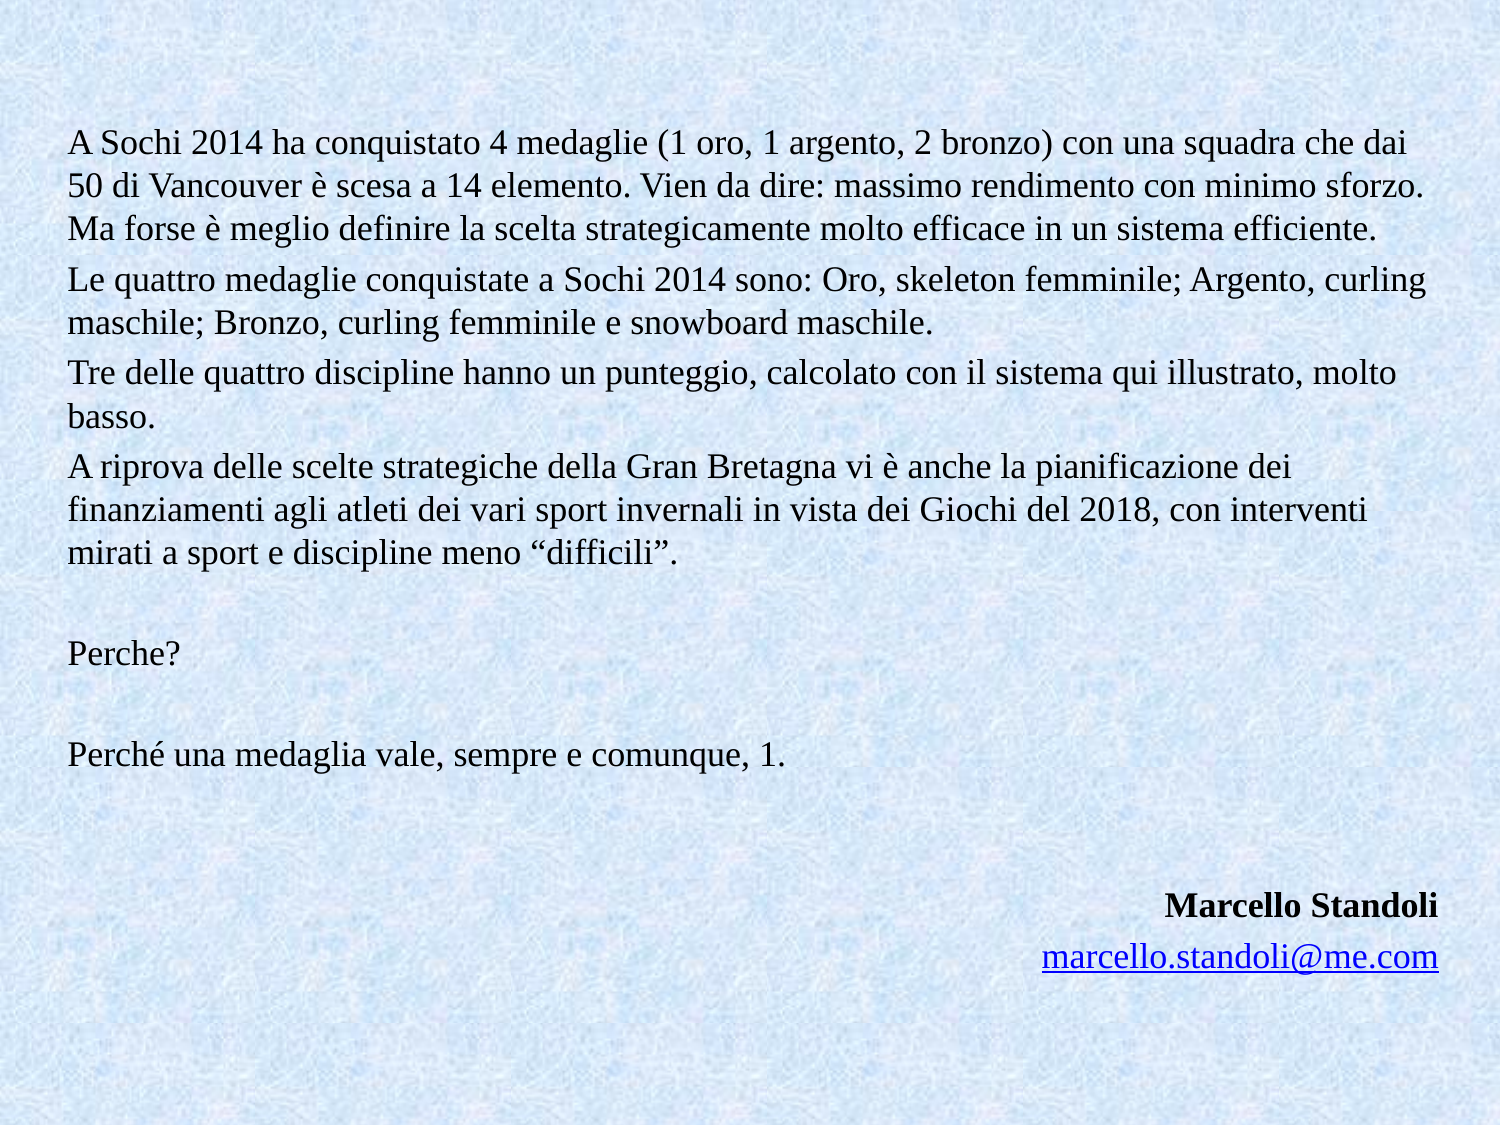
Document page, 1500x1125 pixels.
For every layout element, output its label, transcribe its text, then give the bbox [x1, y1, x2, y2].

list A Sochi 2014 ha conquistato 4 medaglie (1 oro, 1 argento, 2 bronzo) con una squadra che dai 50 di Vancouver è scesa a 14 elemento. Vien da dire: massimo rendimento con minimo sforzo. Ma forse è meglio definire la scelta strategicamente molto efficace in un sistema efficiente. Le quattro medaglie conquistate a Sochi 2014 sono: Oro, skeleton femminile; Argento, curling maschile; Bronzo, curling femminile e snowboard maschile. Tre delle quattro discipline hanno un punteggio, calcolato con il sistema qui illustrato, molto basso. A riprova delle scelte strategiche della Gran Bretagna vi è anche la pianificazione dei finanziamenti agli atleti dei vari sport invernali in vista dei Giochi del 2018, con interventi mirati a sport e discipline meno “difficili”. Perche? Perché una medaglia vale, sempre e comunque, 1. Marcello Standoli marcello.standoli@me.com [52, 110, 1454, 1033]
picture [0, 0, 1500, 1125]
